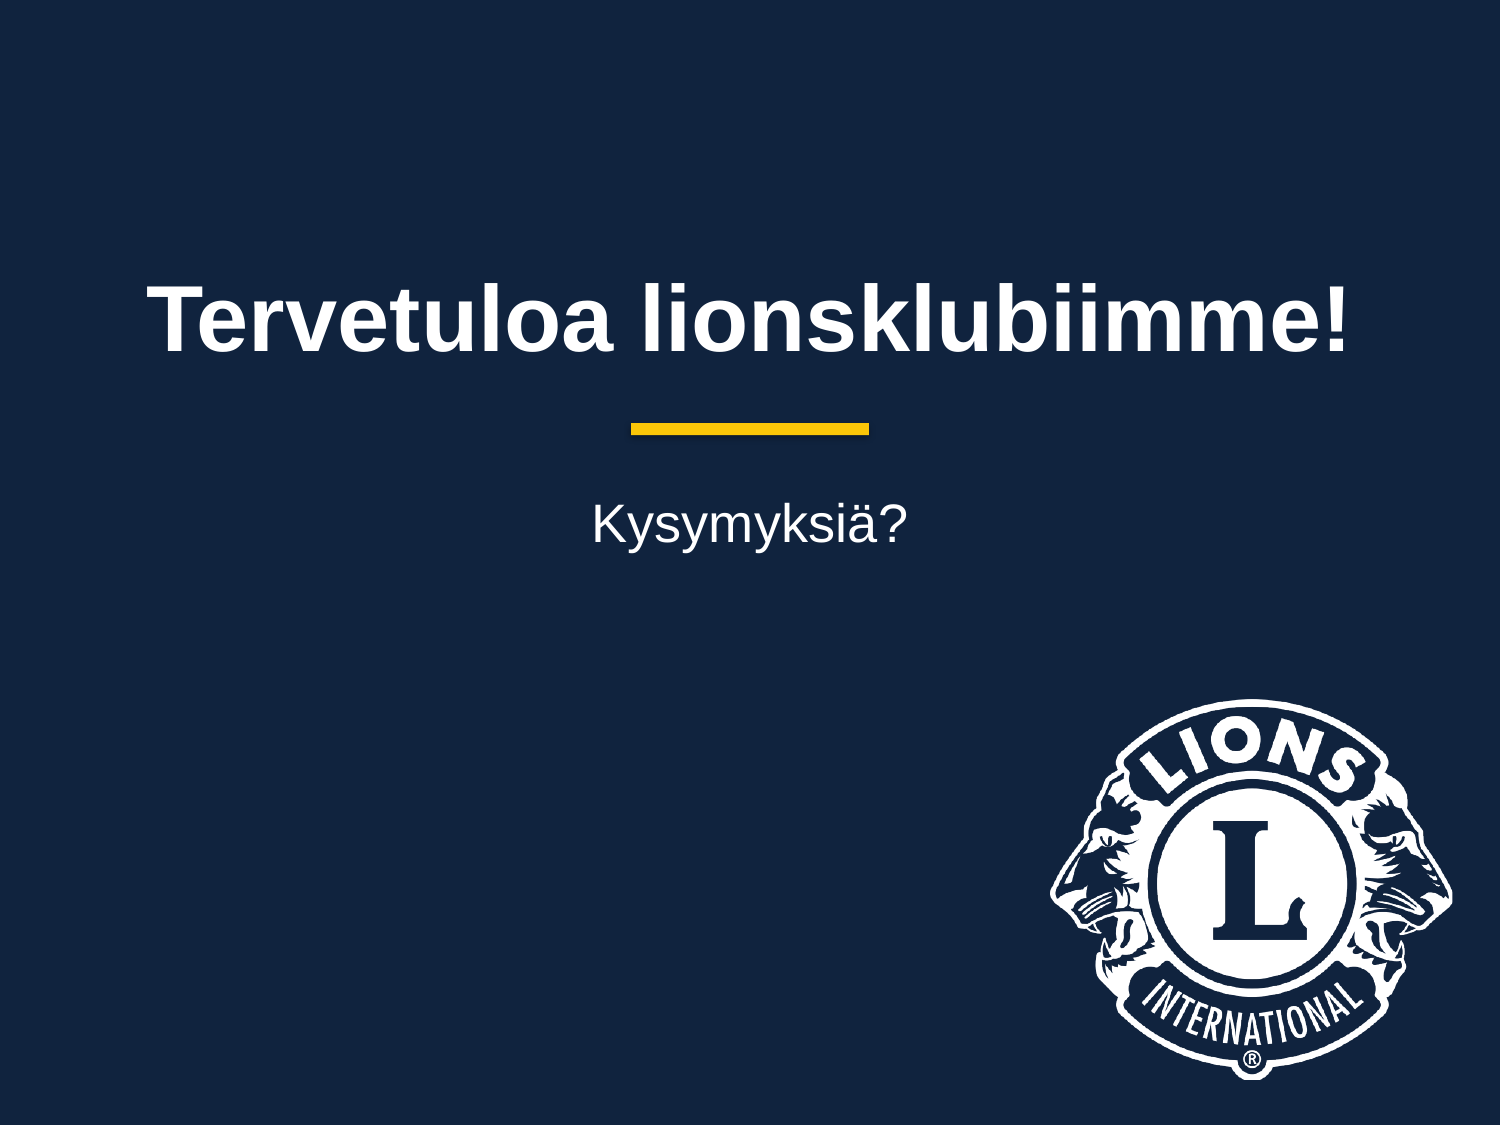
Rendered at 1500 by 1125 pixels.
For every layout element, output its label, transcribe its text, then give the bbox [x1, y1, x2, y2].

subtitle Kysymyksiä? [112, 480, 1388, 676]
title Tervetuloa lionsklubiimme! [112, 135, 1388, 378]
